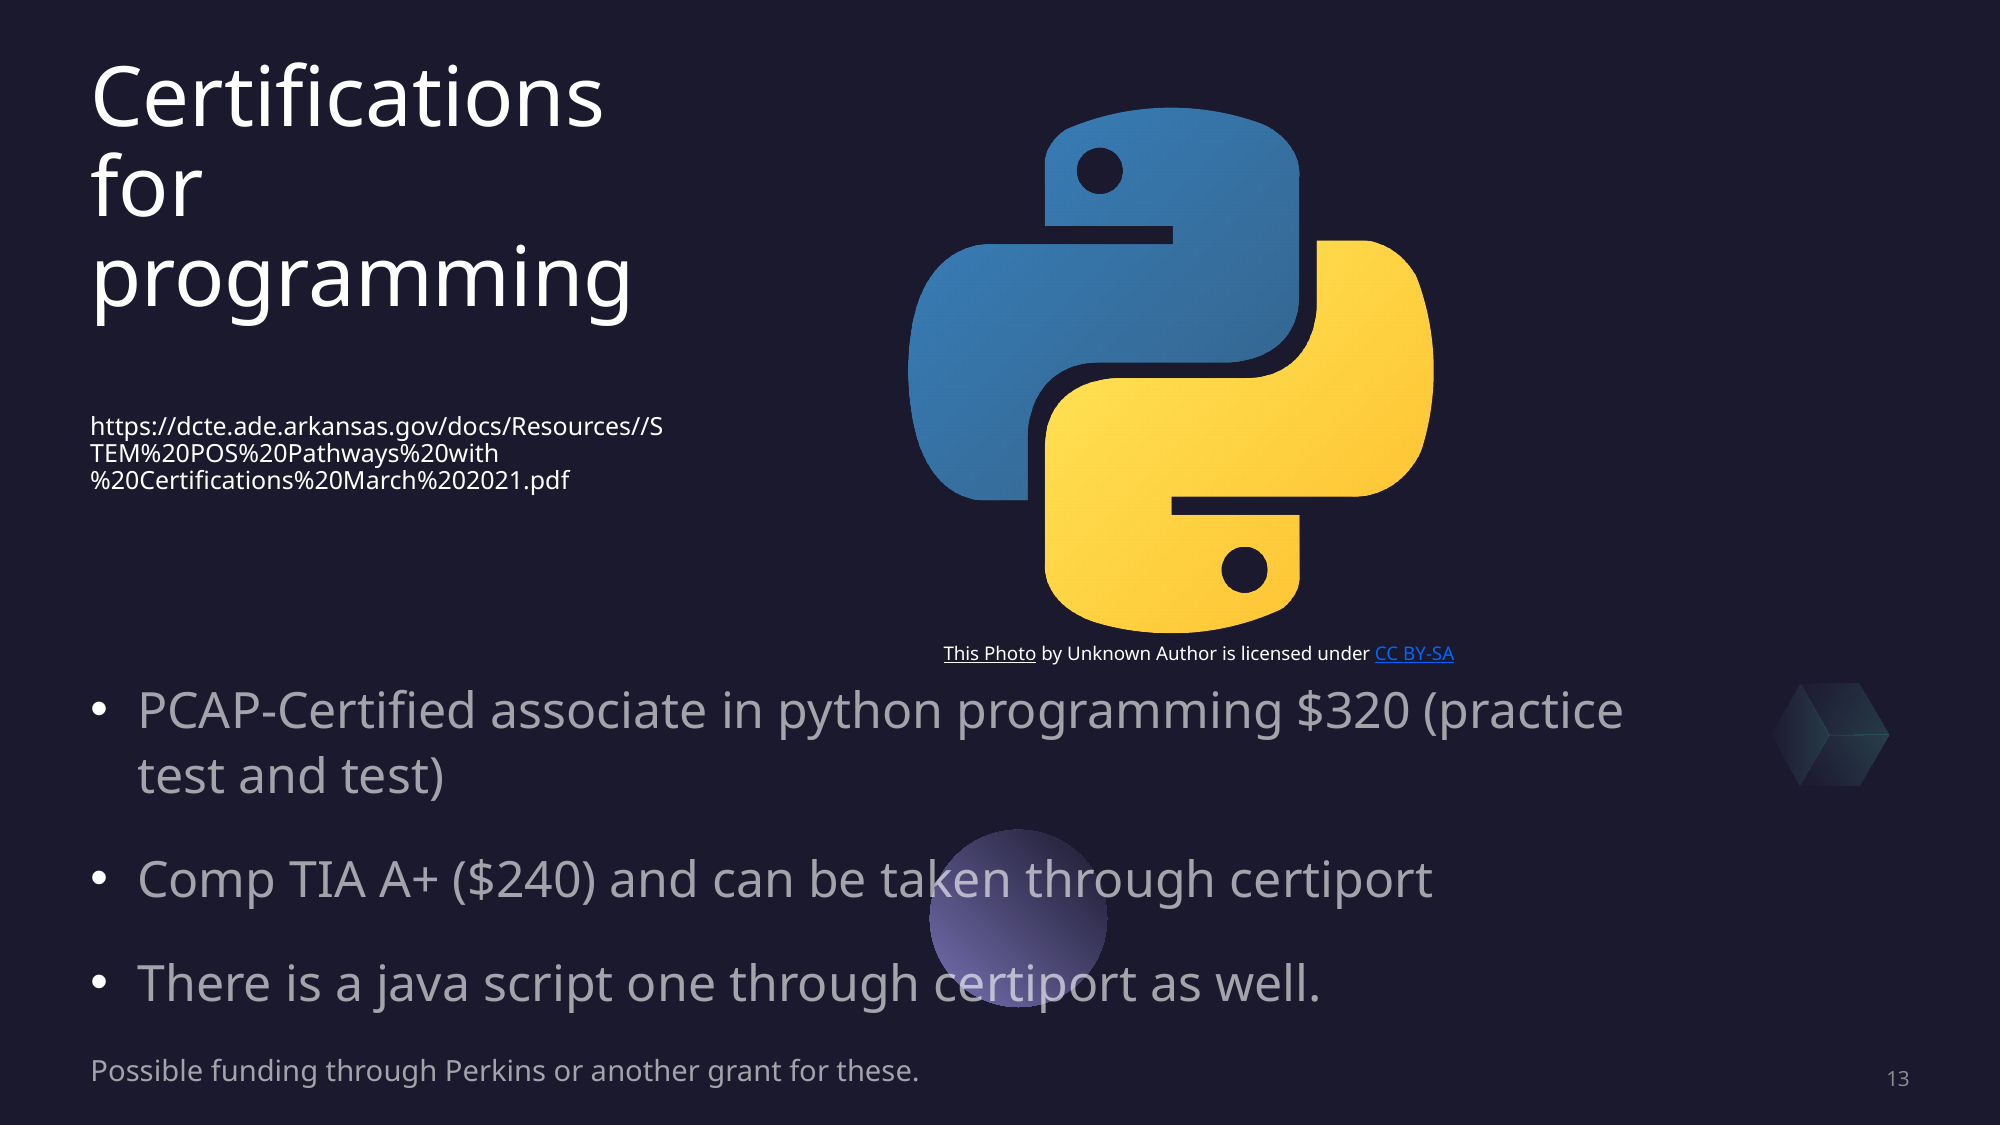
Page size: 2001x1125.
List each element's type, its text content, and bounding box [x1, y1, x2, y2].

slide_number 13 [1632, 1067, 1910, 1093]
list PCAP-Certified associate in python programming $320 (practice test and test) Comp TIA A+ ($240) and can be taken through certiport There is a java script one through certiport as well. Possible funding through Perkins or another grant for these. [90, 672, 1656, 1058]
text_box This Photo by Unknown Author is licensed under CC BY-SA [928, 634, 1771, 675]
picture [907, 107, 1434, 634]
title Certifications for programming https://dcte.ade.arkansas.gov/docs/Resources//STEM%20POS%20Pathways%20with%20Certifications%20March%202021.pdf [90, 86, 676, 595]
